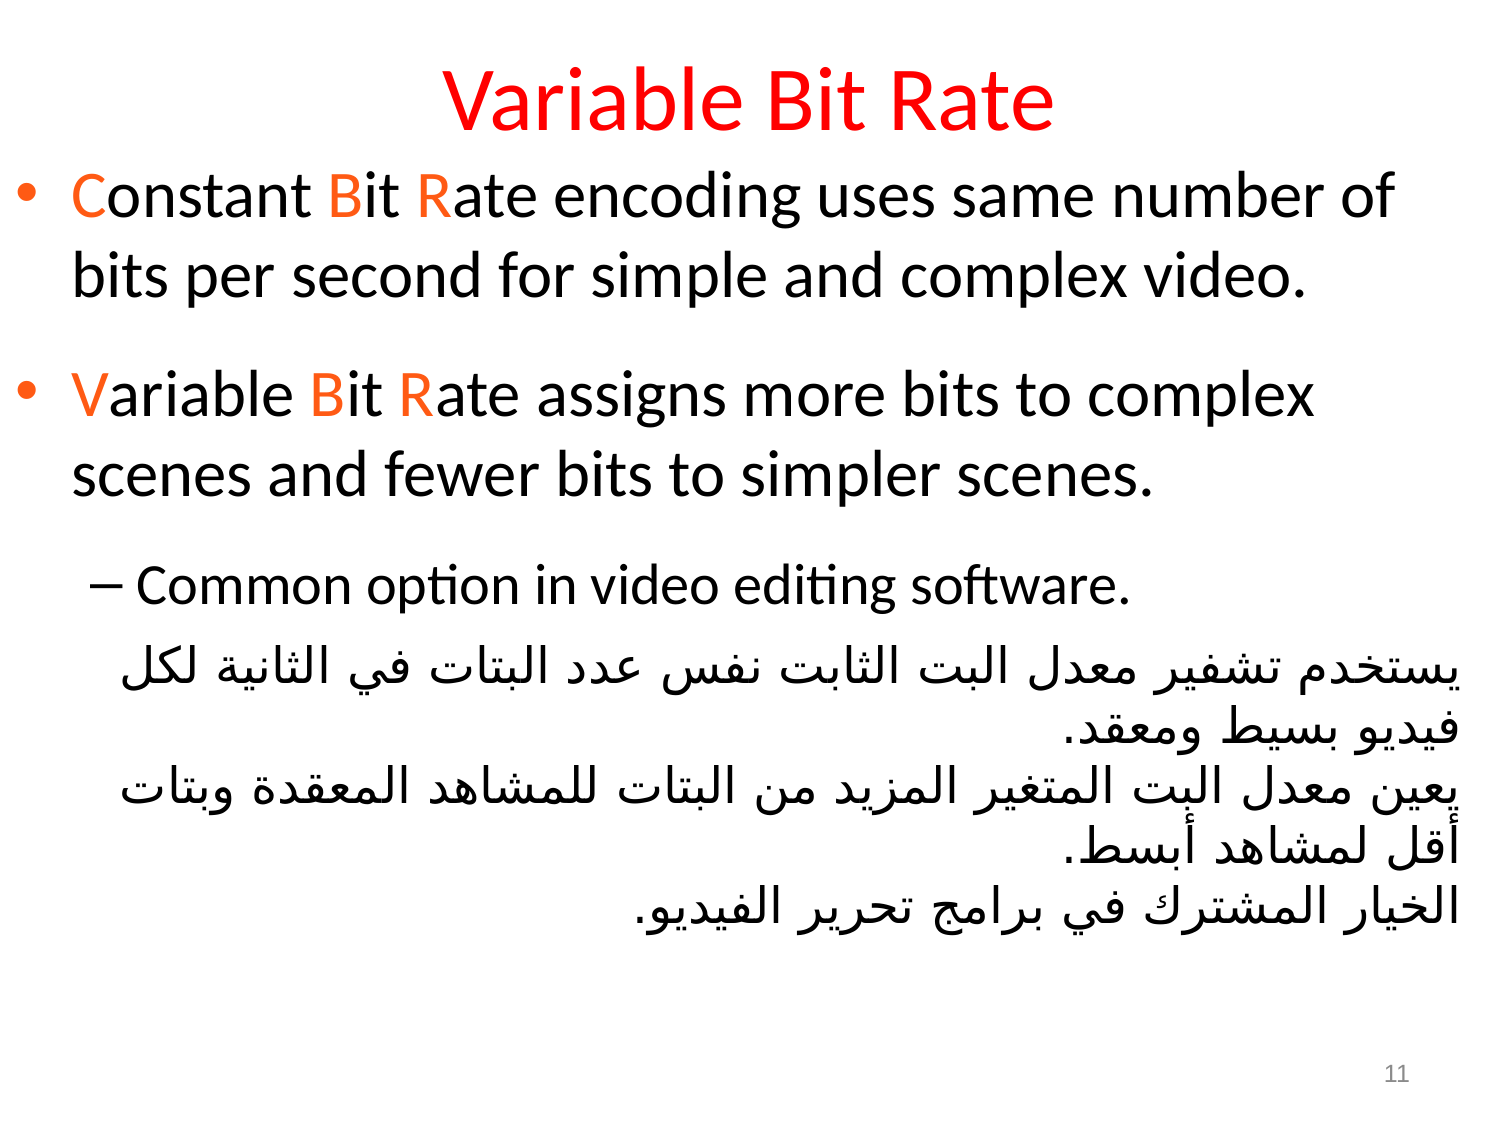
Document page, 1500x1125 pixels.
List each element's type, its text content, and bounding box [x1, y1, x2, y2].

slide_number 11 [1074, 1042, 1425, 1103]
list Constant Bit Rate encoding uses same number of bits per second for simple and complex video. Variable Bit Rate assigns more bits to complex scenes and fewer bits to simpler scenes. Common option in video editing software. [0, 143, 1459, 886]
text_box يستخدم تشفير معدل البت الثابت نفس عدد البتات في الثانية لكل فيديو بسيط ومعقد. يعين معدل البت المتغير المزيد من البتات للمشاهد المعقدة وبتات أقل لمشاهد أبسط. الخيار المشترك في برامج تحرير الفيديو. [67, 625, 1477, 941]
title Variable Bit Rate [75, 0, 1425, 143]
